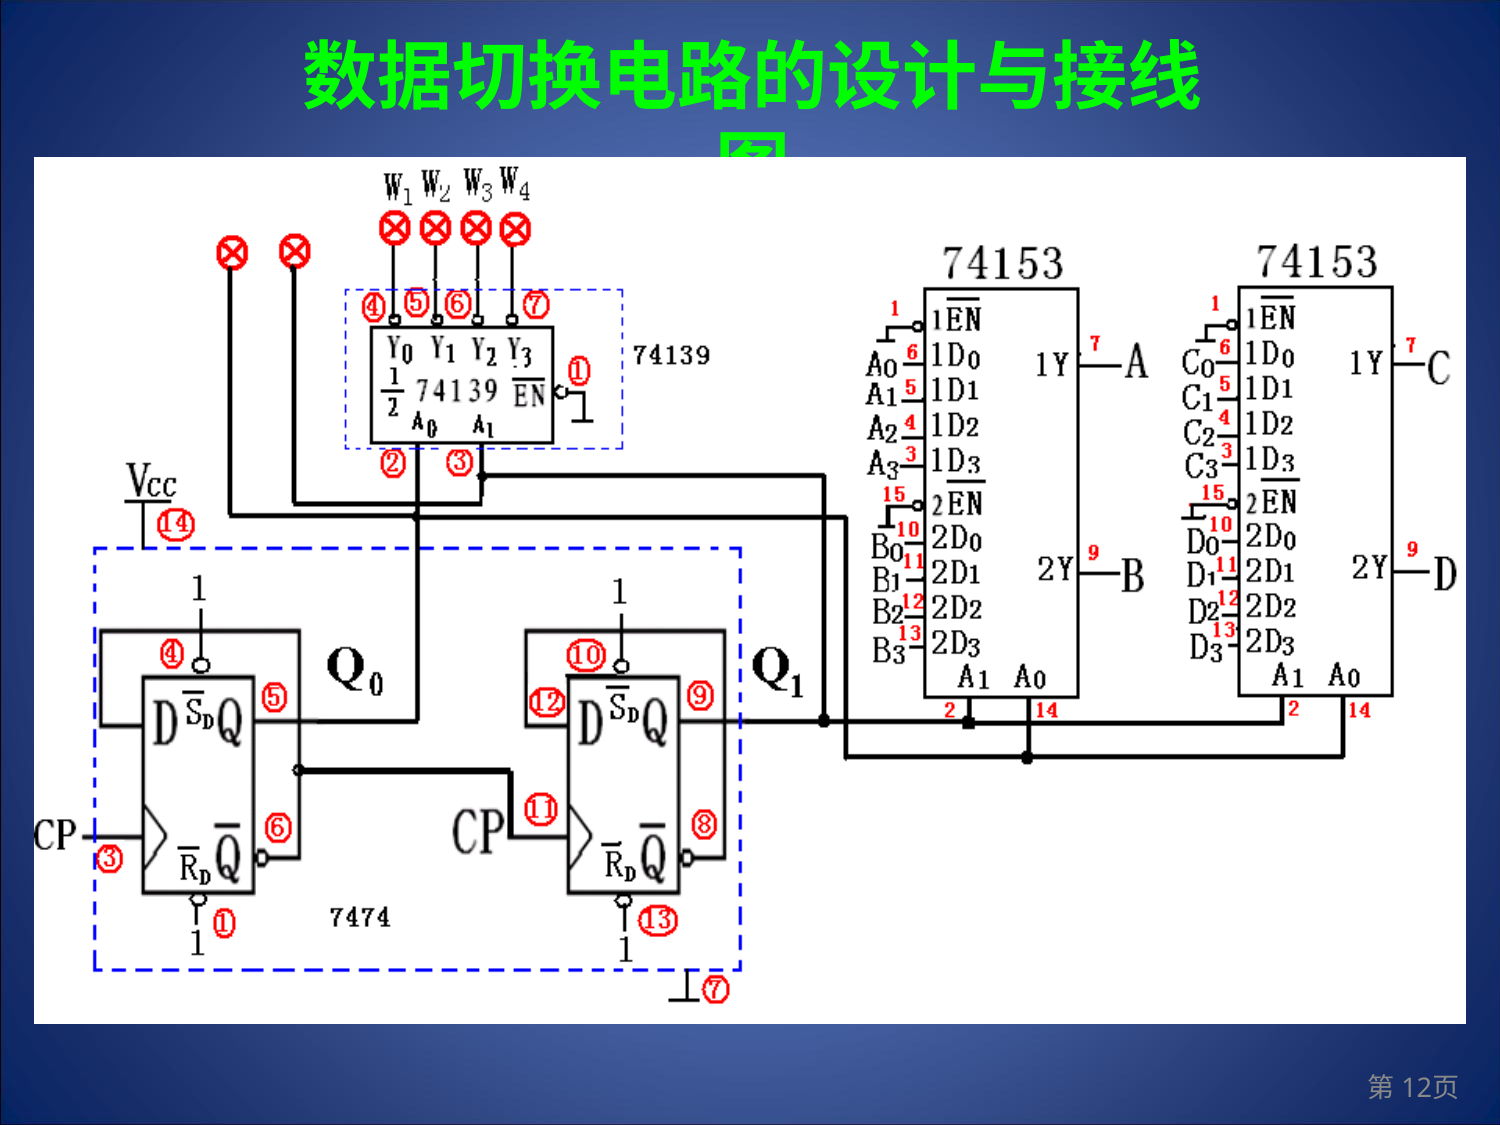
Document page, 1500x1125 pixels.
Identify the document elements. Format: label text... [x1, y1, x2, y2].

picture [0, 0, 1500, 1125]
text_box 数据切换电路的设计与接线图 [230, 0, 1276, 149]
